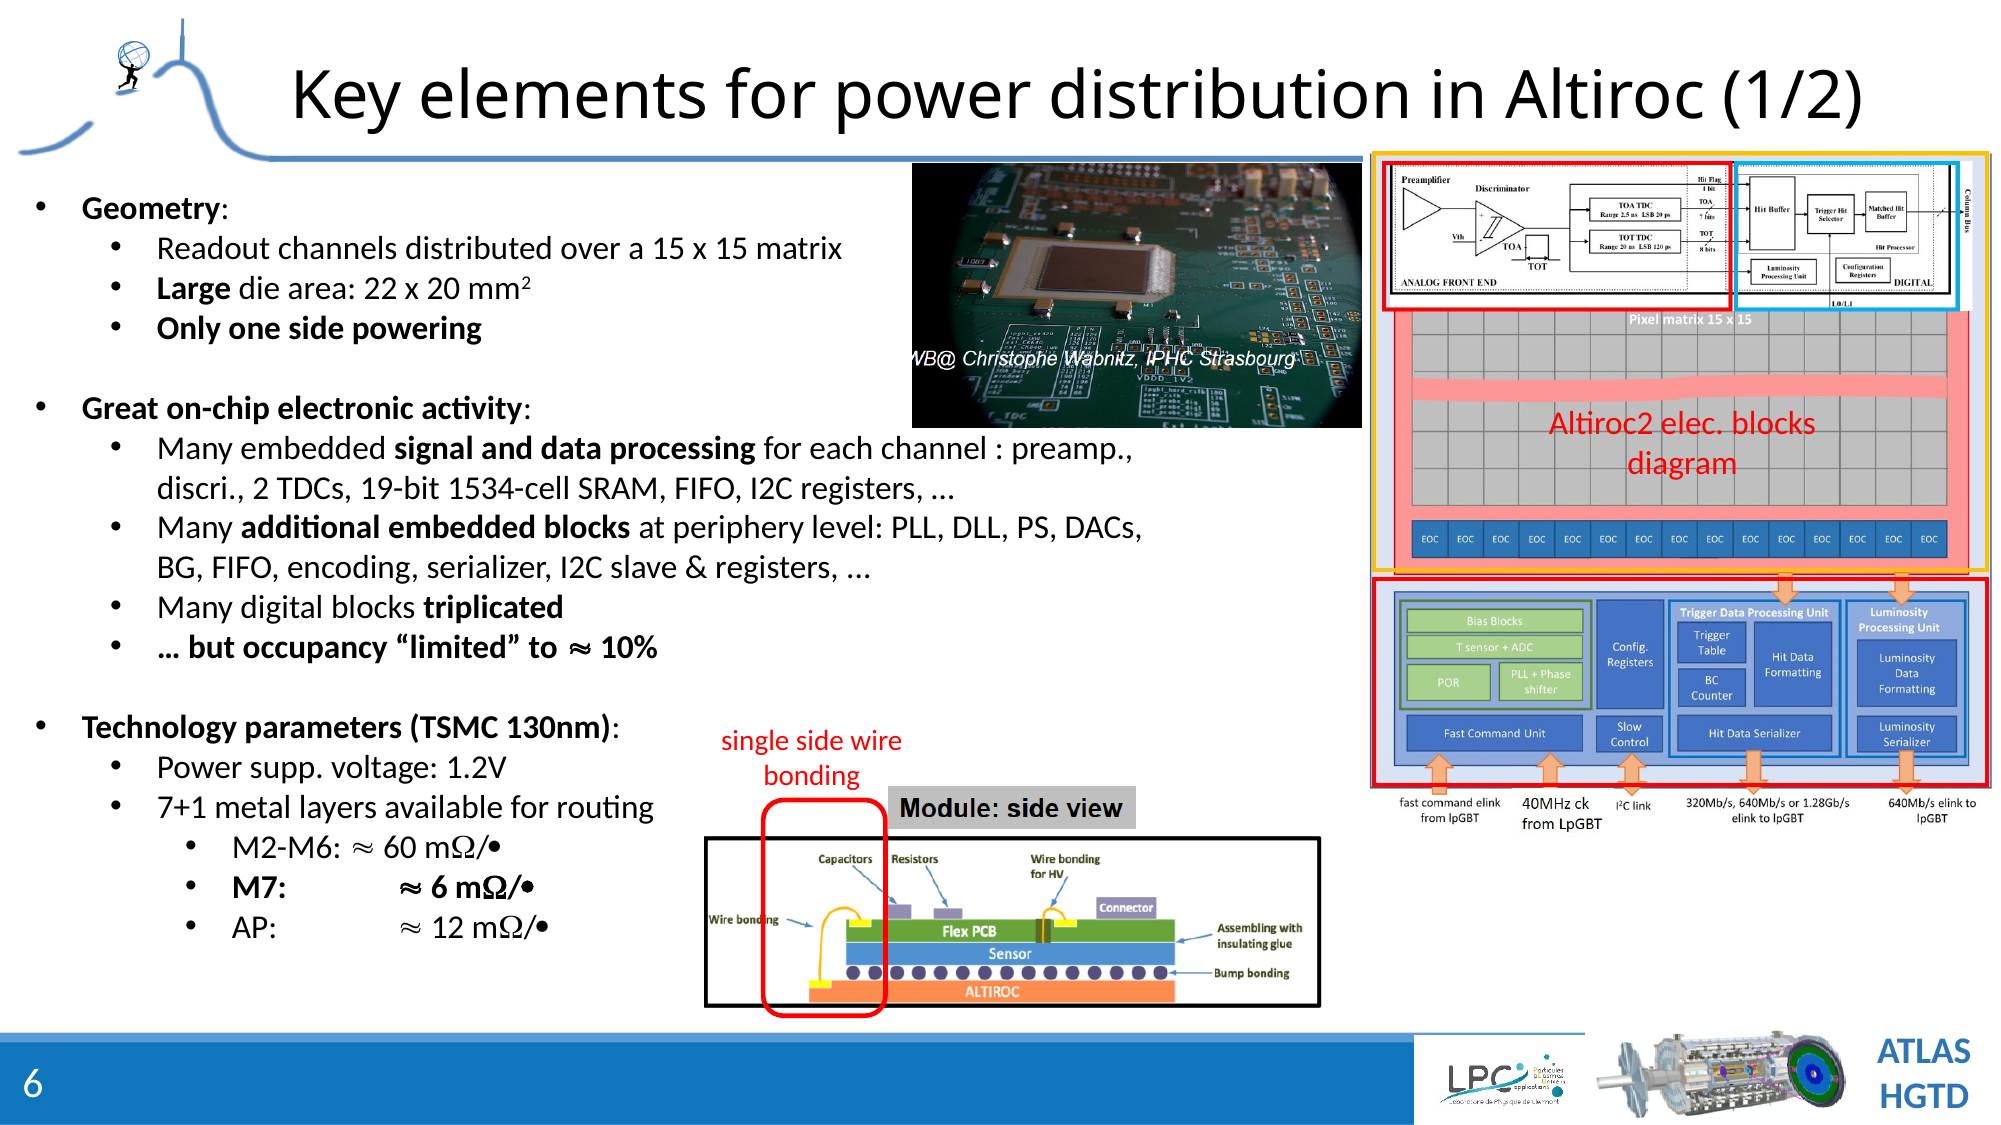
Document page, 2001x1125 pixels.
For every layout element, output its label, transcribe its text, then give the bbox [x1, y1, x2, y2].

picture [704, 782, 1326, 1015]
text_box Geometry: Readout channels distributed over a 15 x 15 matrix Large die area: 22 x 20 mm2 Only one side powering Great on-chip electronic activity: Many embedded signal and data processing for each channel : preamp., discri., 2 TDCs, 19-bit 1534-cell SRAM, FIFO, I2C registers, … Many additional embedded blocks at periphery level: PLL, DLL, PS, DACs, BG, FIFO, encoding, serializer, I2C slave & registers, ... Many digital blocks triplicated … but occupancy “limited” to  10% Technology parameters (TSMC 130nm): Power supp. voltage: 1.2V 7+1 metal layers available for routing M2-M6:  60 m/ M7:  6 m/ AP:  12 m/ [20, 178, 1193, 953]
picture [1414, 1026, 1863, 1125]
slide_number 6 [7, 1050, 458, 1111]
picture [0, 5, 1999, 844]
text_box single side wire bonding [704, 714, 919, 782]
title Key elements for power distribution in Altiroc (1/2) [275, 41, 2000, 152]
